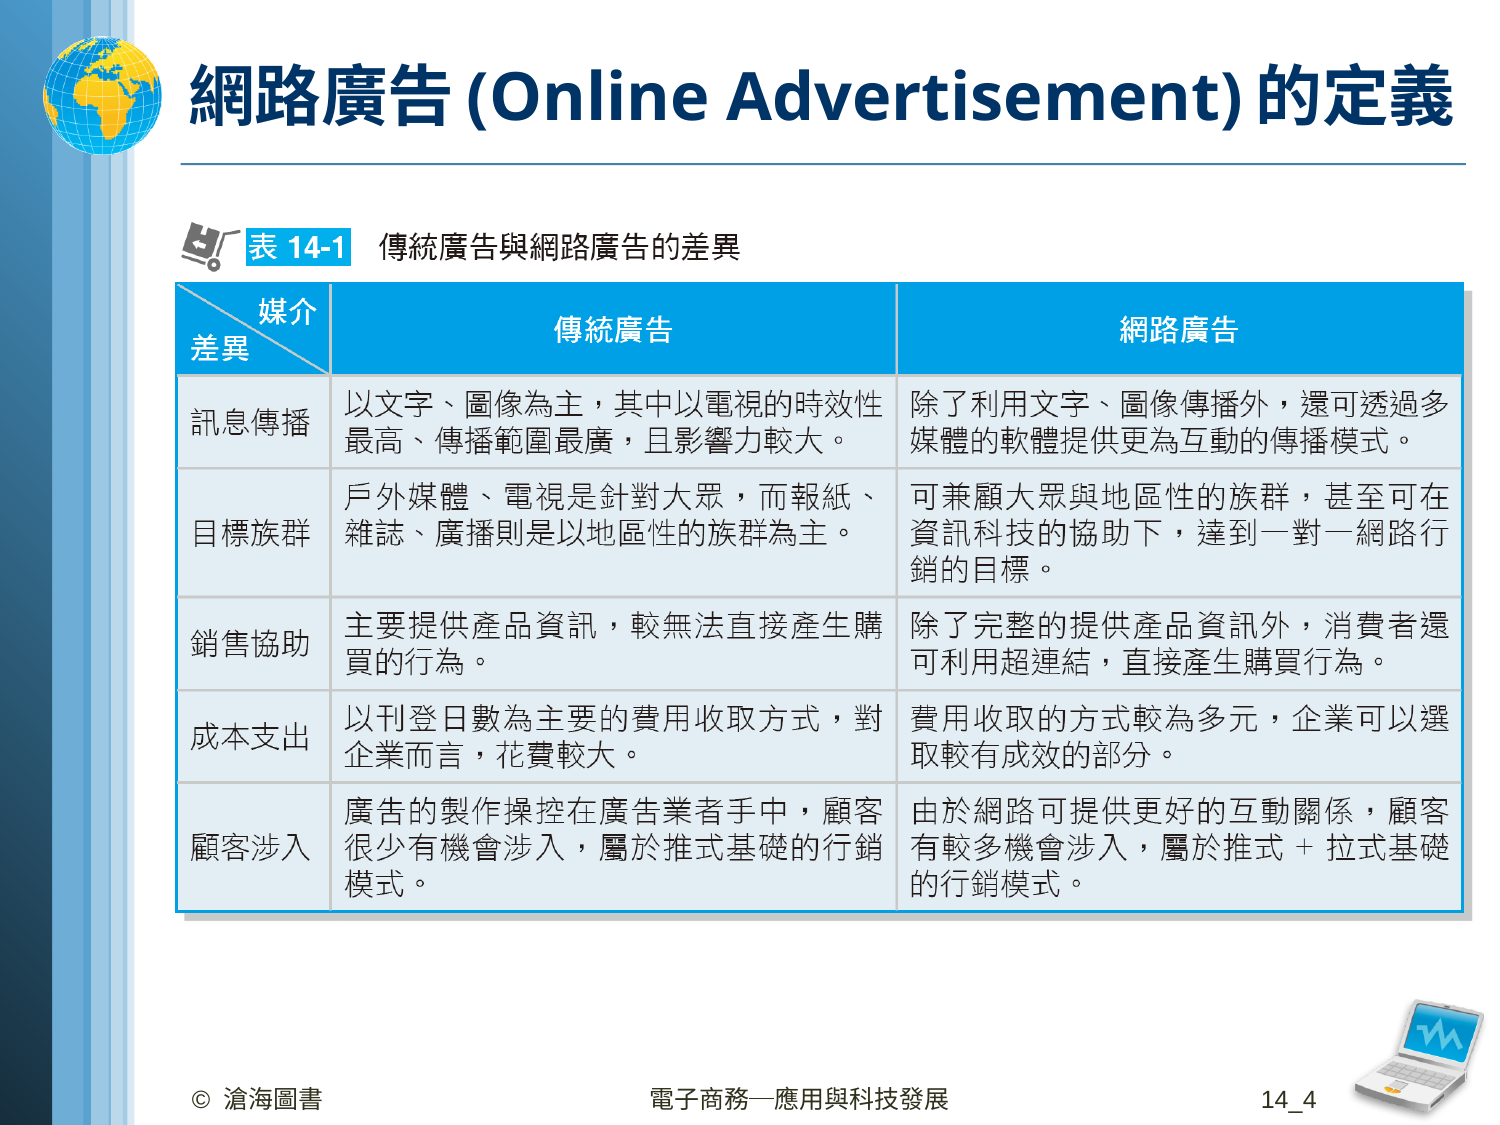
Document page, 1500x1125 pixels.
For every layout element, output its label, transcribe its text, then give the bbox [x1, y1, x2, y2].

slide_number 14_4 [1222, 1075, 1333, 1116]
picture [1355, 999, 1484, 1112]
title 網路廣告(Online Advertisement)的定義 [172, 10, 1479, 177]
slide_number © 滄海圖書 [176, 1075, 528, 1116]
picture [43, 36, 162, 155]
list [168, 208, 1476, 928]
footer 電子商務─應用與科技發展 [621, 1075, 977, 1116]
picture [112, 107, 162, 155]
